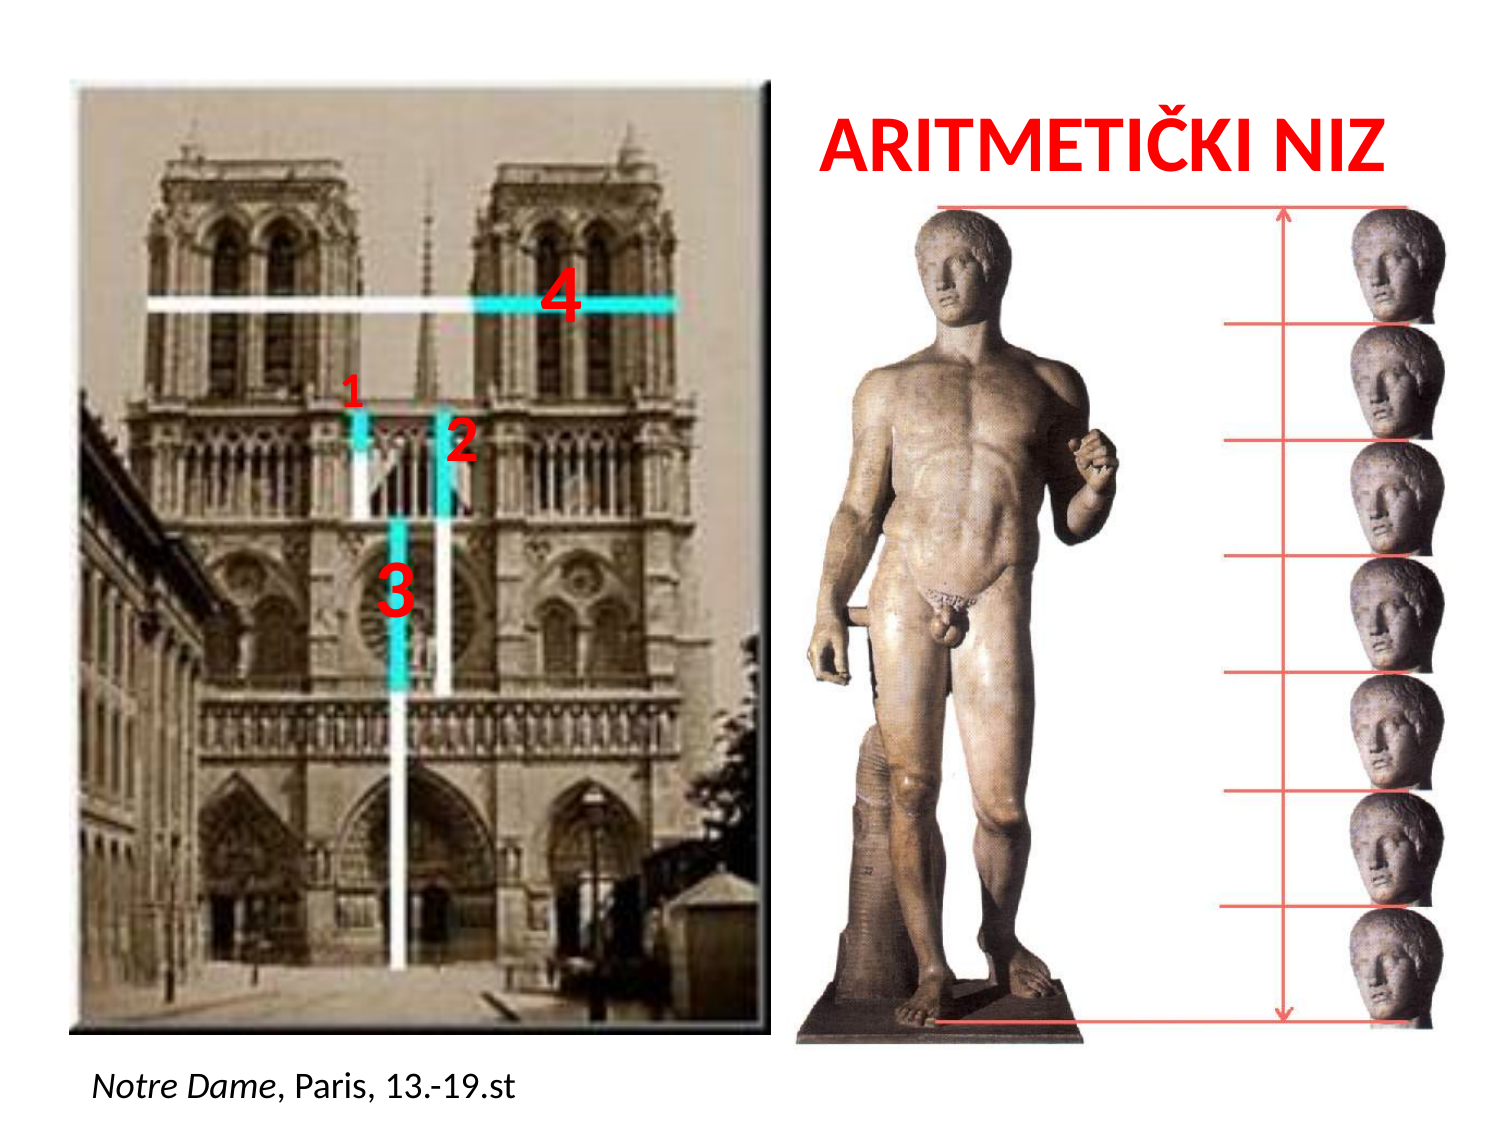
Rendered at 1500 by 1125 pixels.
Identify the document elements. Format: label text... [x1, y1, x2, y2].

picture [785, 195, 1457, 1055]
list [69, 77, 772, 1036]
text_box Notre Dame, Paris, 13.-19.st [76, 1054, 786, 1114]
title ARITMETIČKI NIZ [726, 45, 1425, 233]
